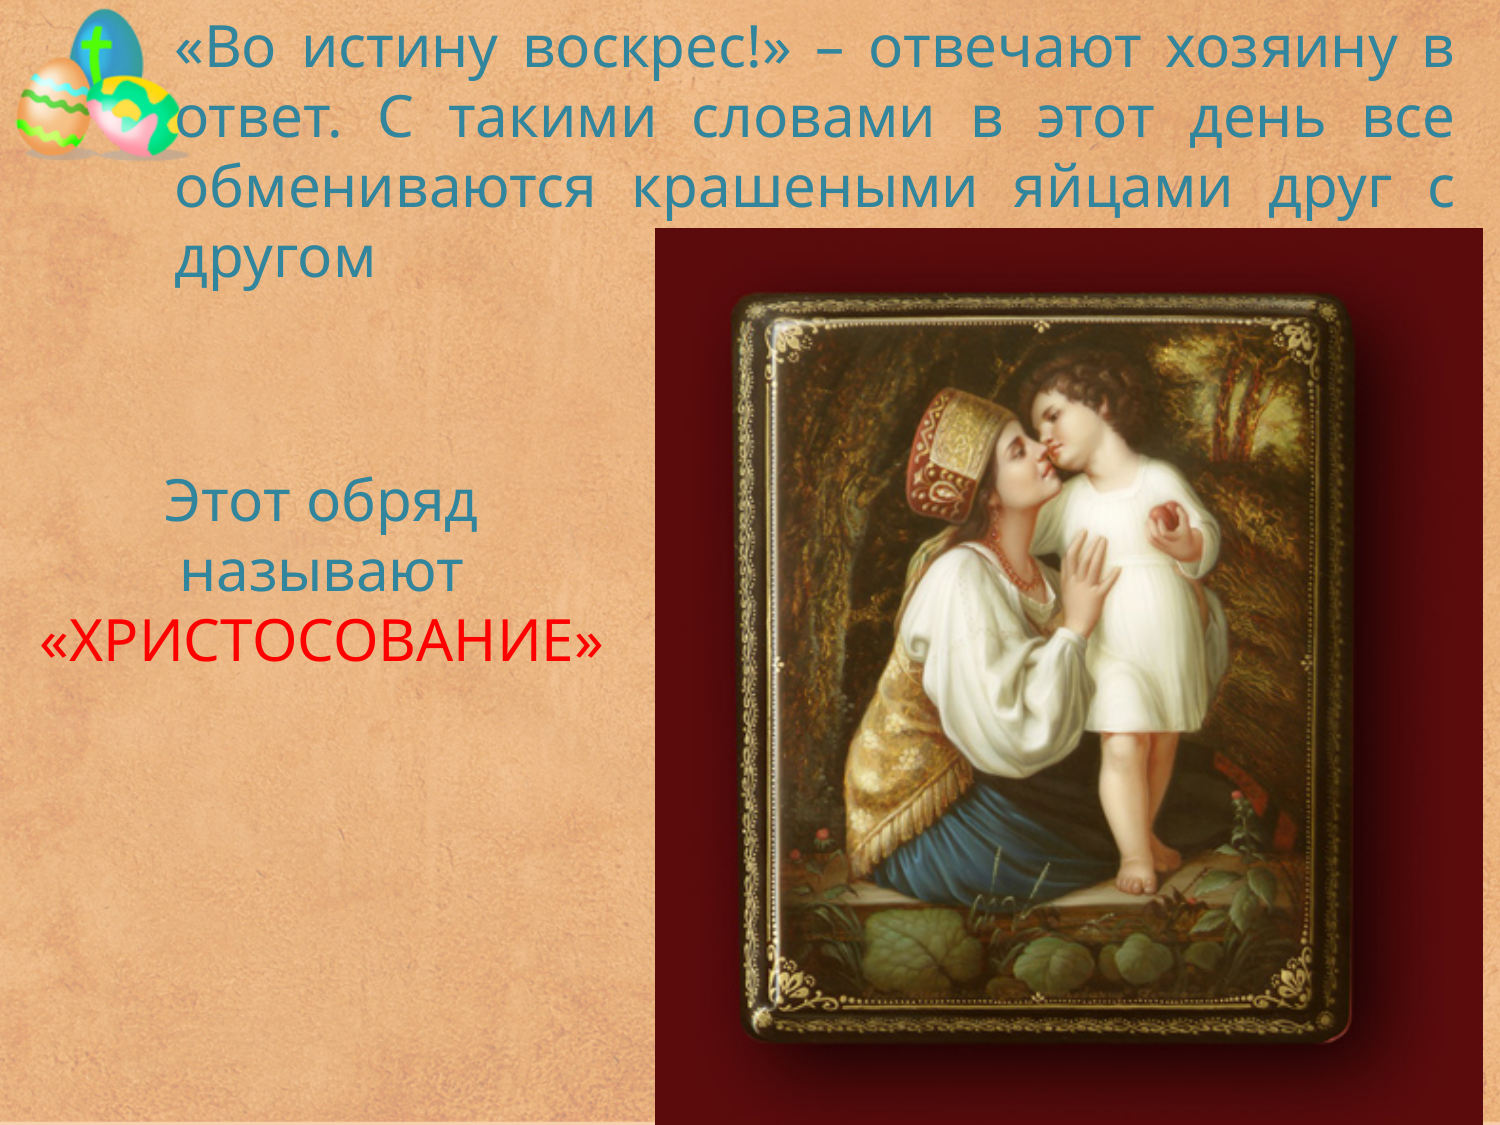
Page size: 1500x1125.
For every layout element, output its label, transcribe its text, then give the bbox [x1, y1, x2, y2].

title «Во истину воскрес!» – отвечают хозяину в ответ. С такими словами в этот день все обмениваются крашеными яйцами друг с другом [159, 18, 1471, 280]
text_box Этот обряд называют «ХРИСТОСОВАНИЕ» [0, 349, 644, 787]
picture [0, 0, 1500, 1125]
